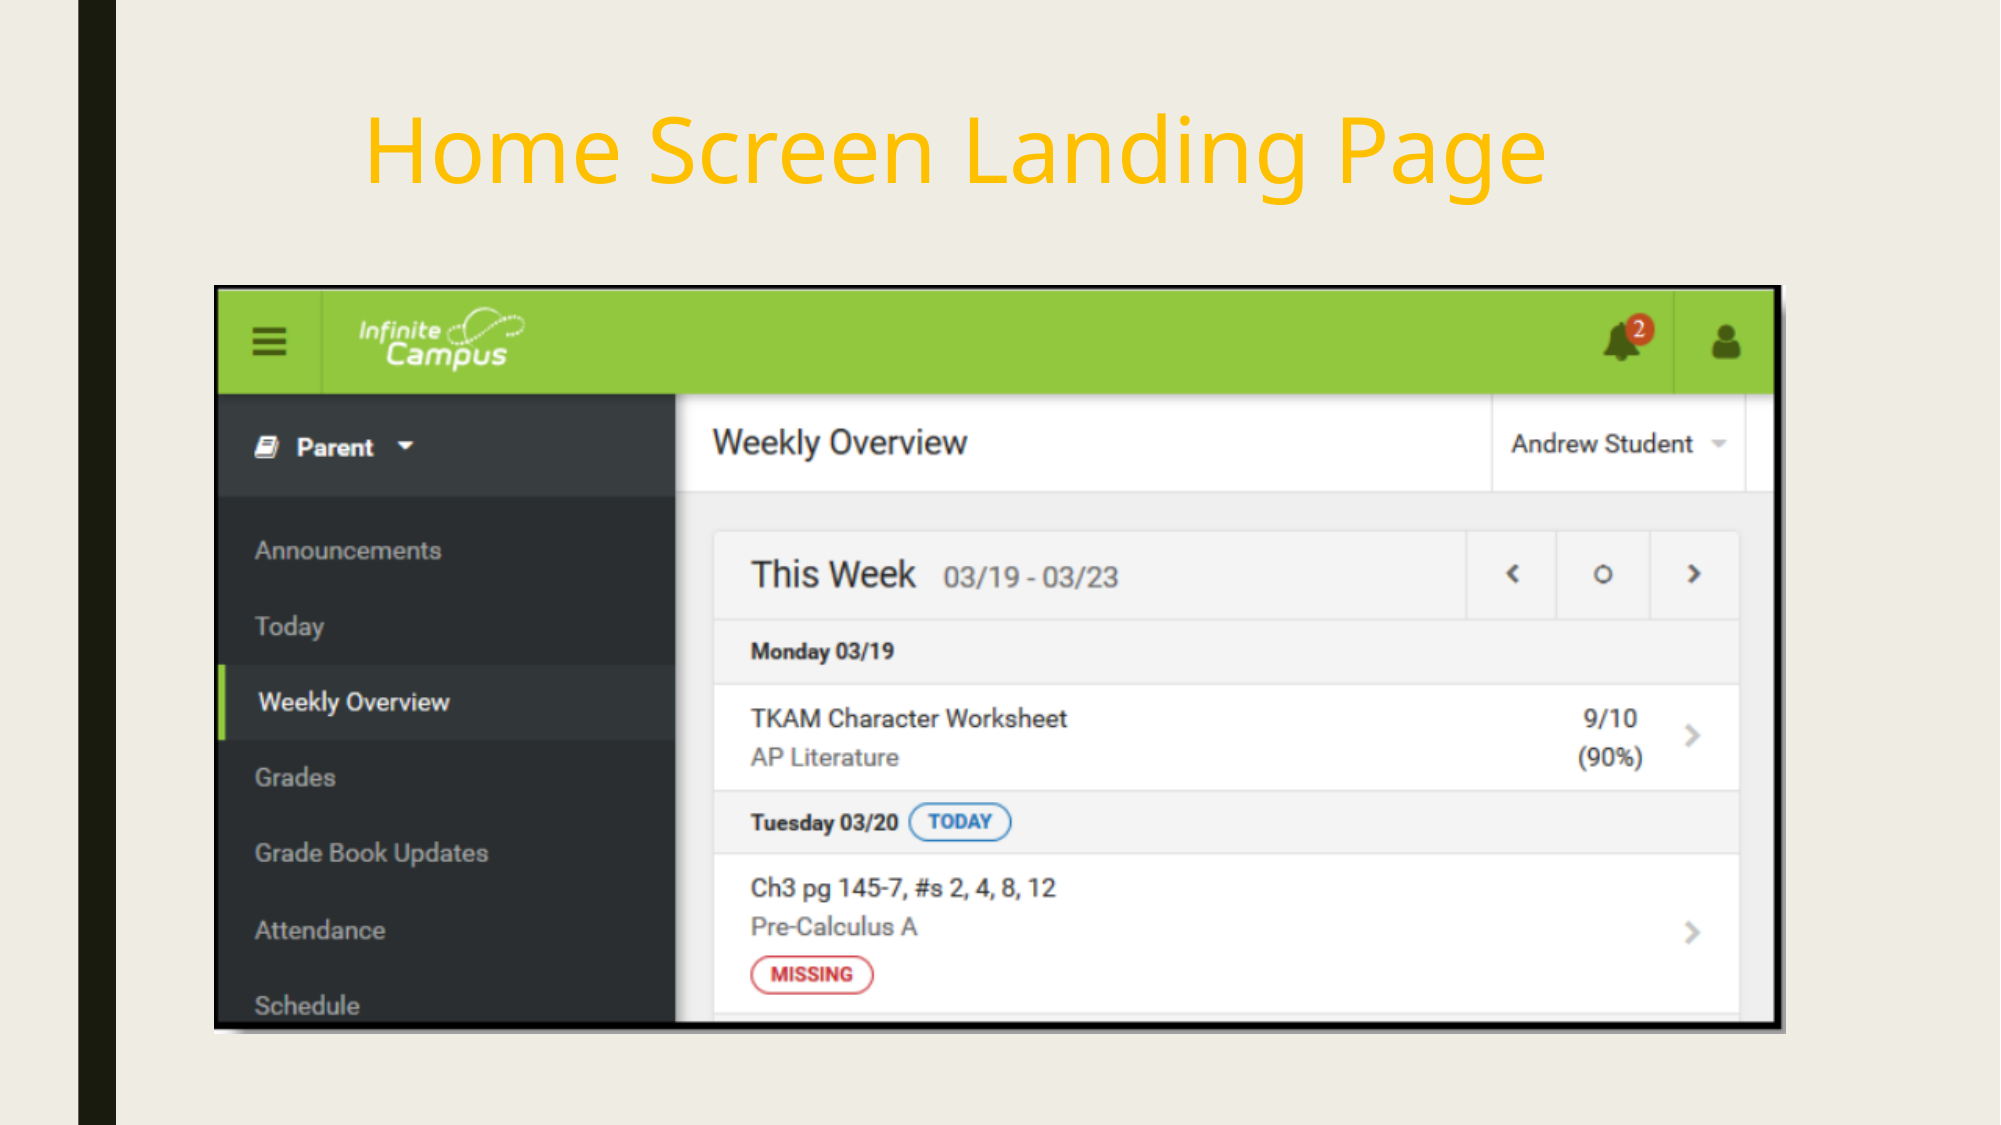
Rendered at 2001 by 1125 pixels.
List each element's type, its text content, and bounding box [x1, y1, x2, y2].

text_box Home Screen Landing Page [347, 84, 1757, 209]
picture [214, 285, 1786, 1034]
